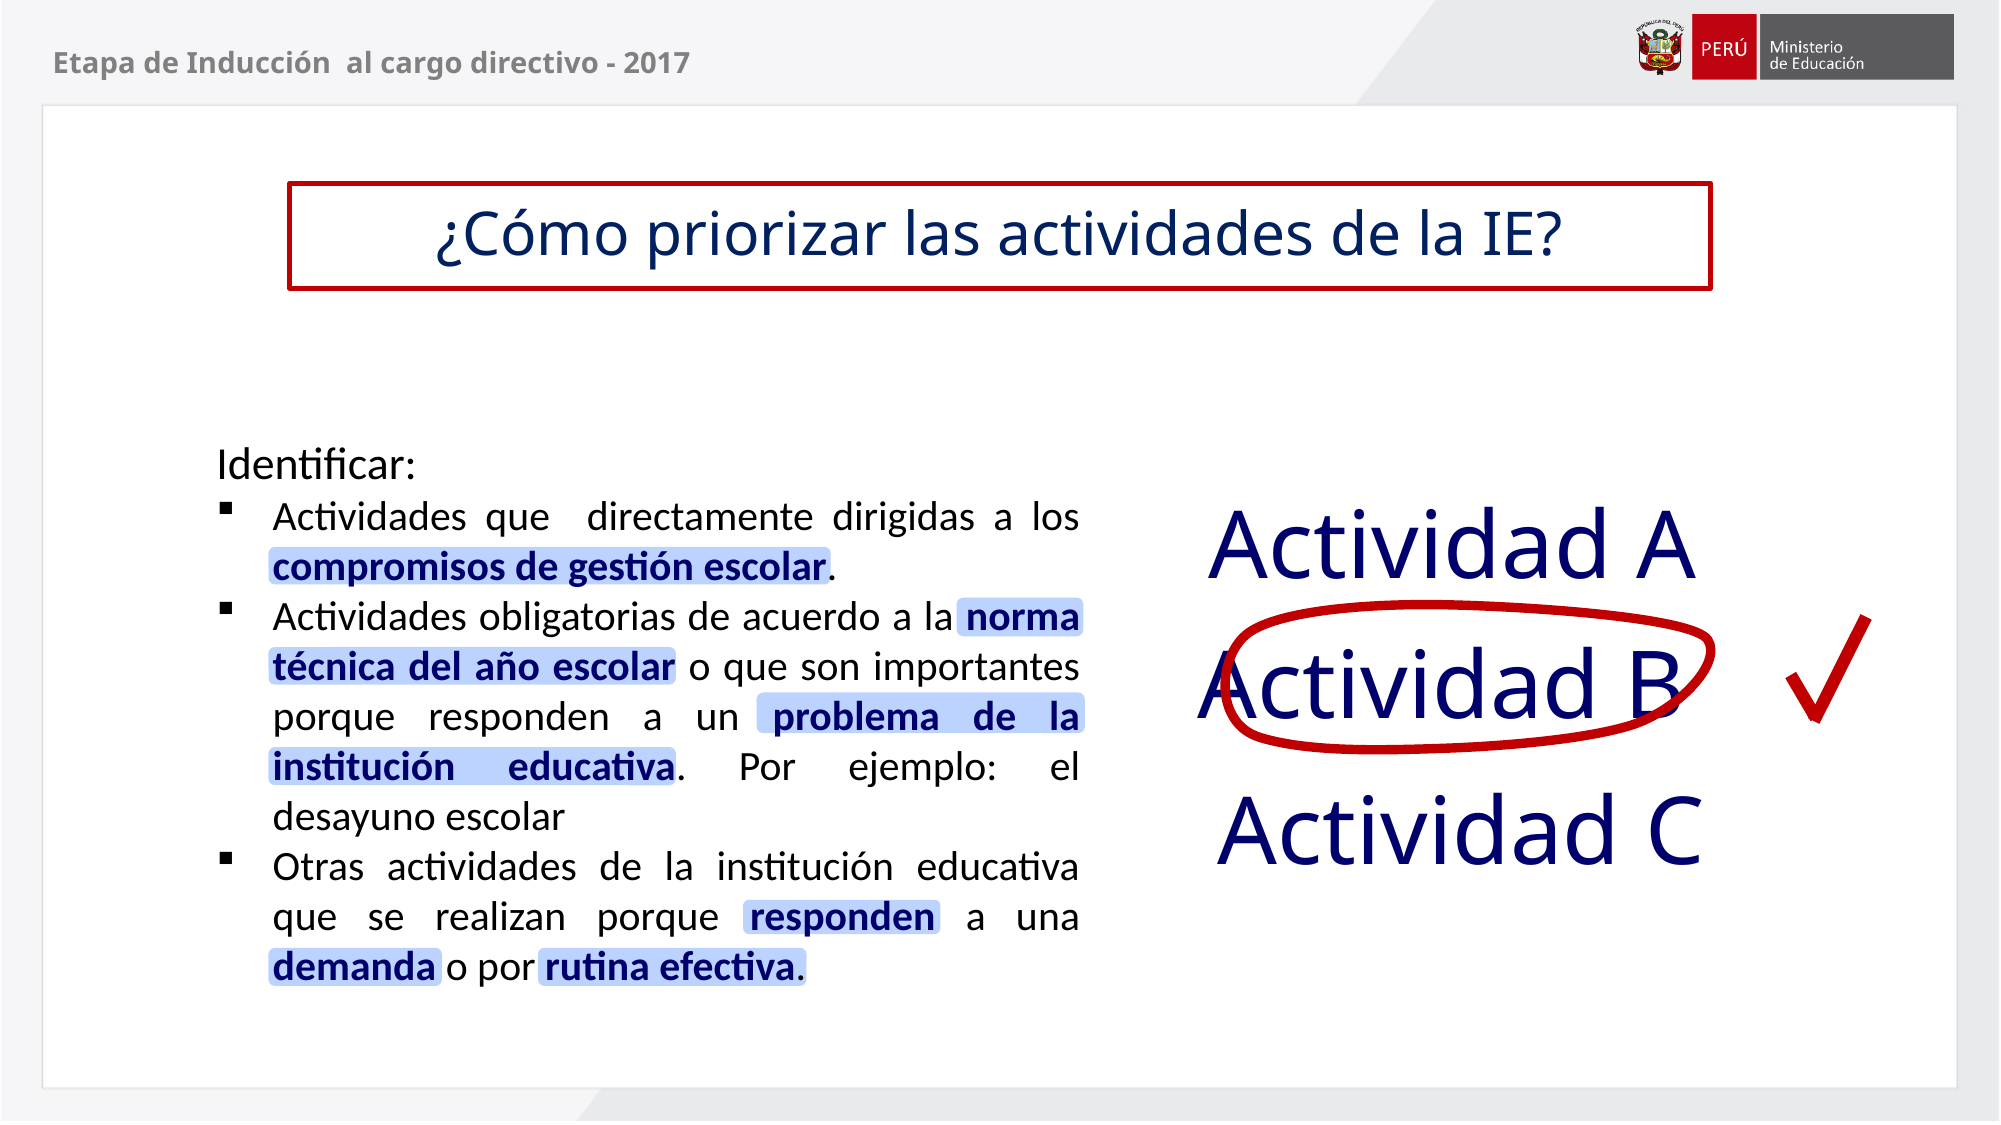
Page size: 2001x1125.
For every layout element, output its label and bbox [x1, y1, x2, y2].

text_box [0, 0, 2000, 1121]
text_box [1225, 477, 1711, 893]
text_box [1794, 616, 1867, 722]
text_box [201, 437, 1095, 986]
